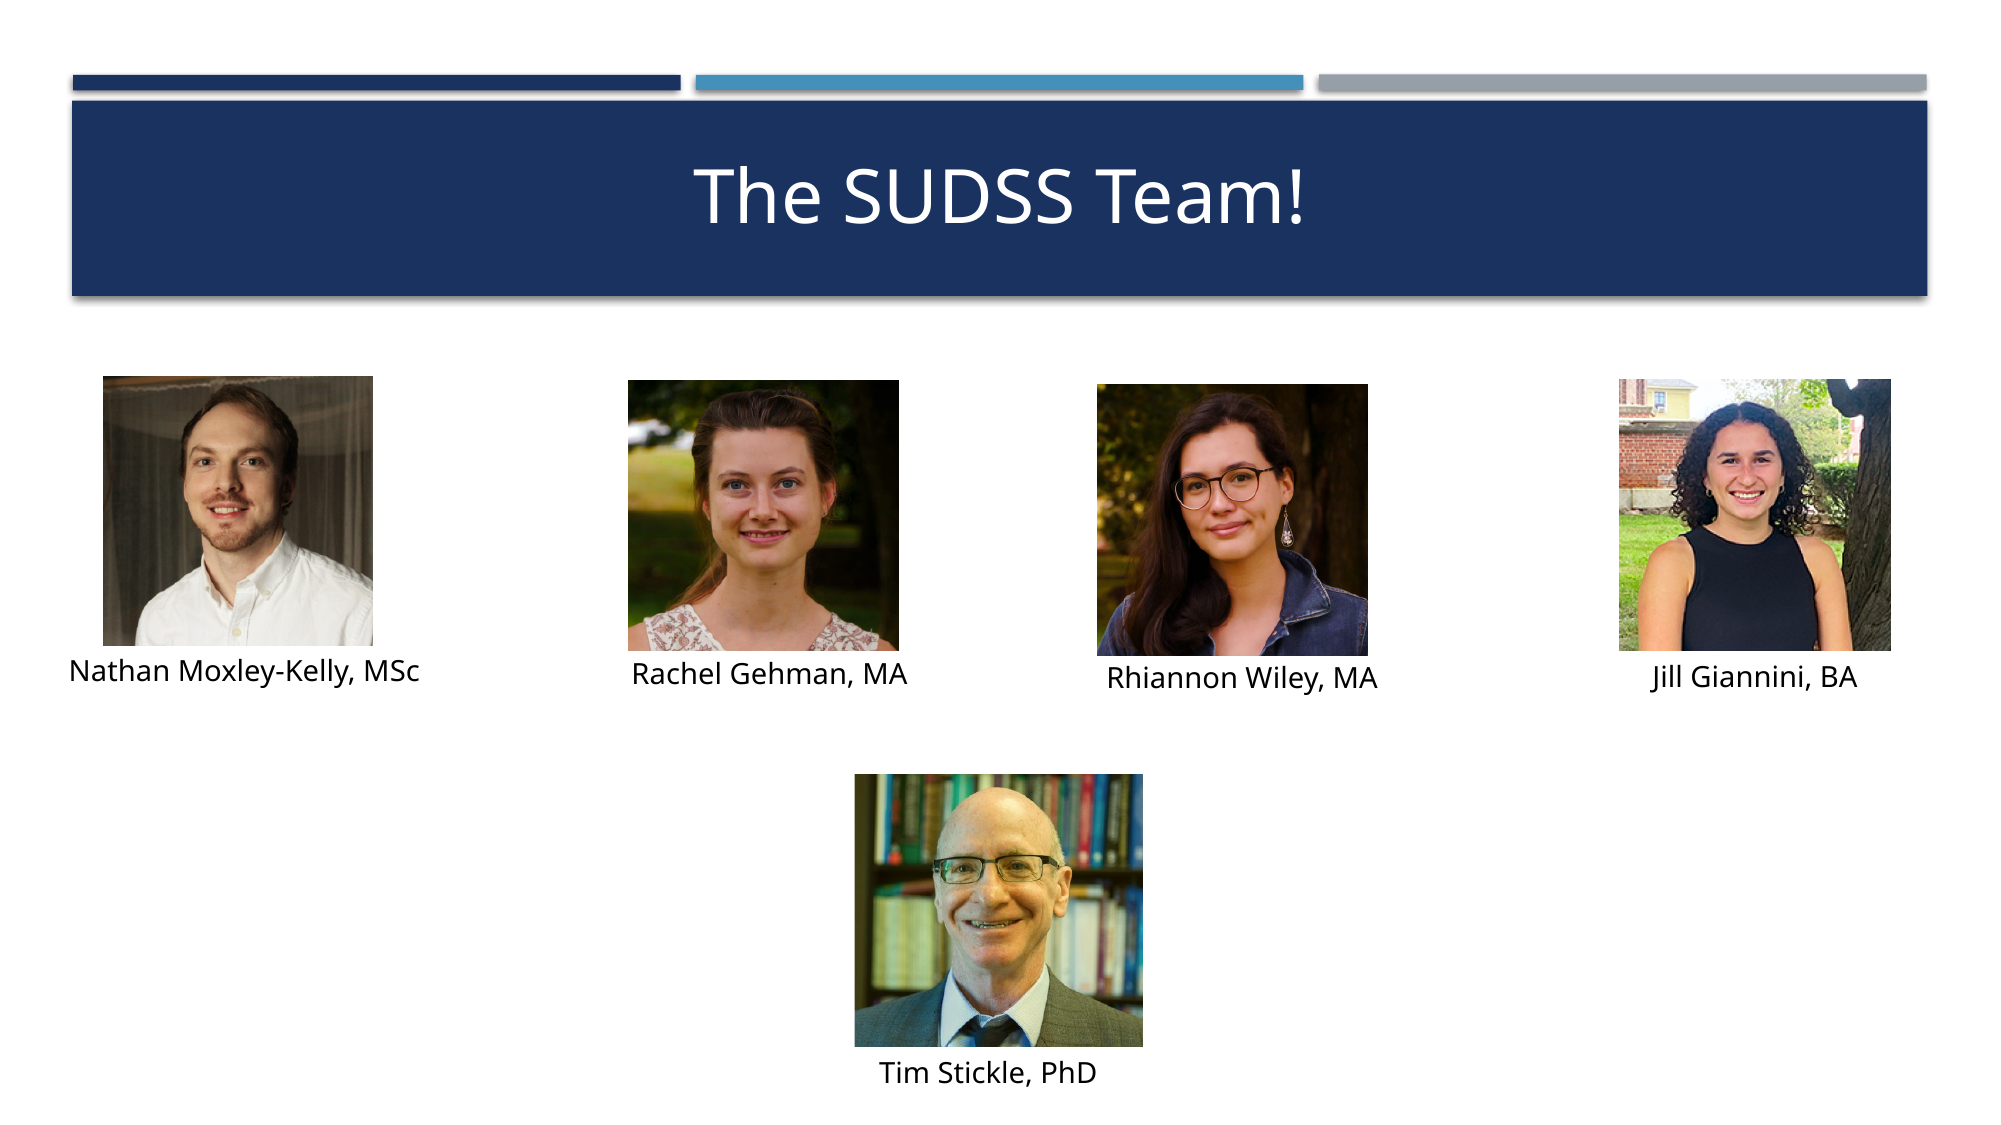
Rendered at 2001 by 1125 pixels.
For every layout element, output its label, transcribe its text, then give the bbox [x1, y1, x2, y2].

text_box Rhiannon Wiley, MA [1091, 651, 1393, 702]
picture [854, 773, 1144, 1048]
picture [103, 376, 373, 646]
text_box Tim Stickle, PhD [864, 1057, 1113, 1097]
text_box Jill Giannini, BA [1637, 661, 1873, 701]
text_box Rachel Gehman, MA [616, 648, 923, 698]
picture [627, 379, 900, 652]
text_box The SUDSS Team! [678, 141, 1322, 246]
picture [1618, 379, 1892, 652]
text_box Nathan Moxley-Kelly, MSc [53, 645, 435, 695]
picture [1096, 384, 1369, 656]
